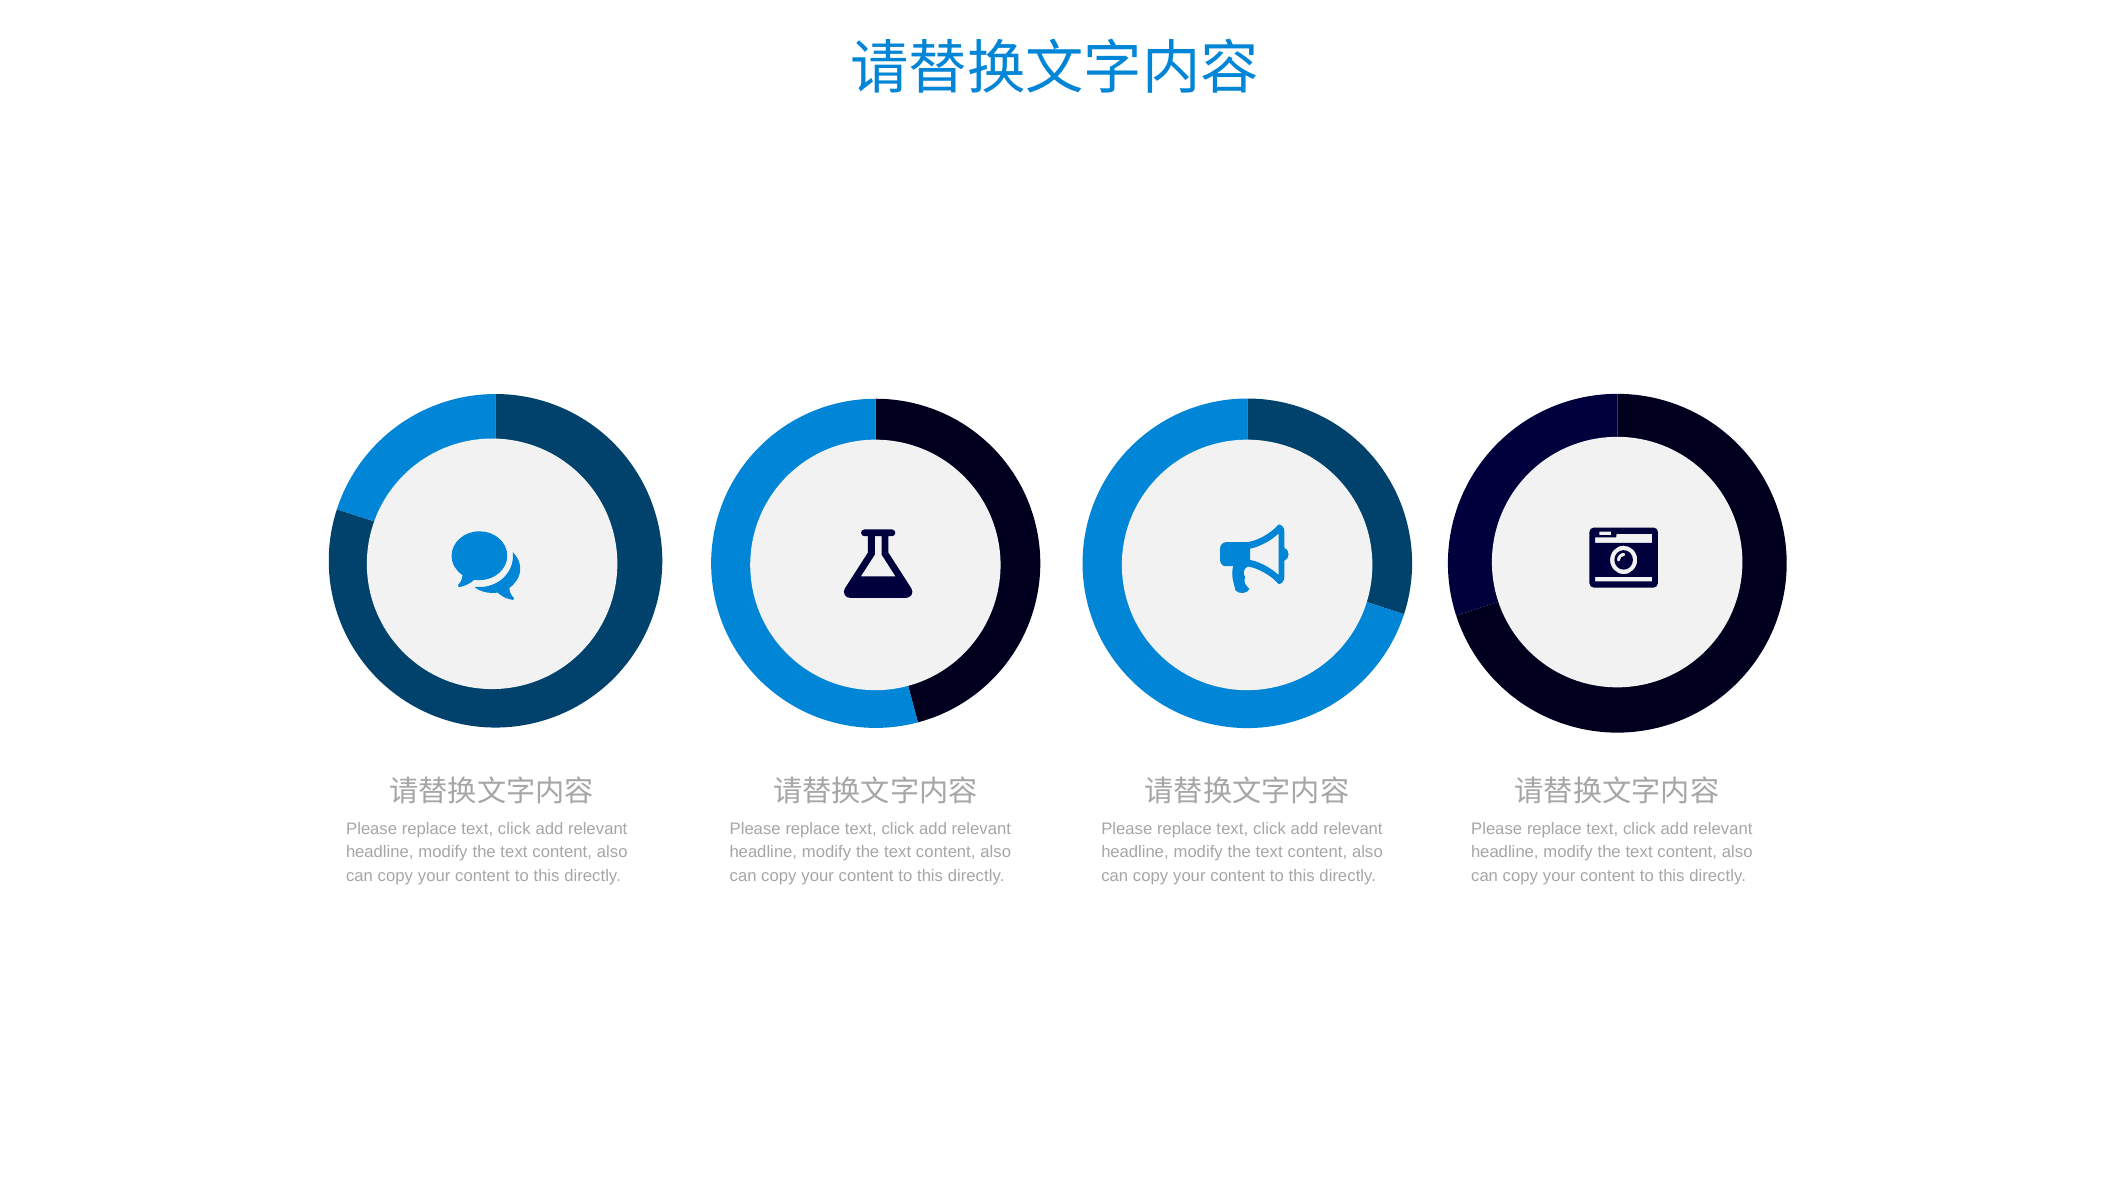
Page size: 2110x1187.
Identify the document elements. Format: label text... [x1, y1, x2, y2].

text_box 请替换文字内容 [1101, 772, 1394, 808]
text_box 请替换文字内容 [1471, 772, 1764, 808]
text_box Please replace text, click add relevant headline, modify the text content, also can copy your content to this directly. [729, 813, 1022, 886]
text_box 请替换文字内容 [835, 22, 1274, 108]
text_box 请替换文字内容 [346, 772, 638, 808]
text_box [451, 524, 1658, 600]
chart [299, 364, 1816, 763]
text_box Please replace text, click add relevant headline, modify the text content, also can copy your content to this directly. [1101, 813, 1394, 886]
text_box 请替换文字内容 [729, 772, 1022, 808]
text_box Please replace text, click add relevant headline, modify the text content, also can copy your content to this directly. [346, 813, 638, 886]
text_box Please replace text, click add relevant headline, modify the text content, also can copy your content to this directly. [1471, 813, 1764, 886]
